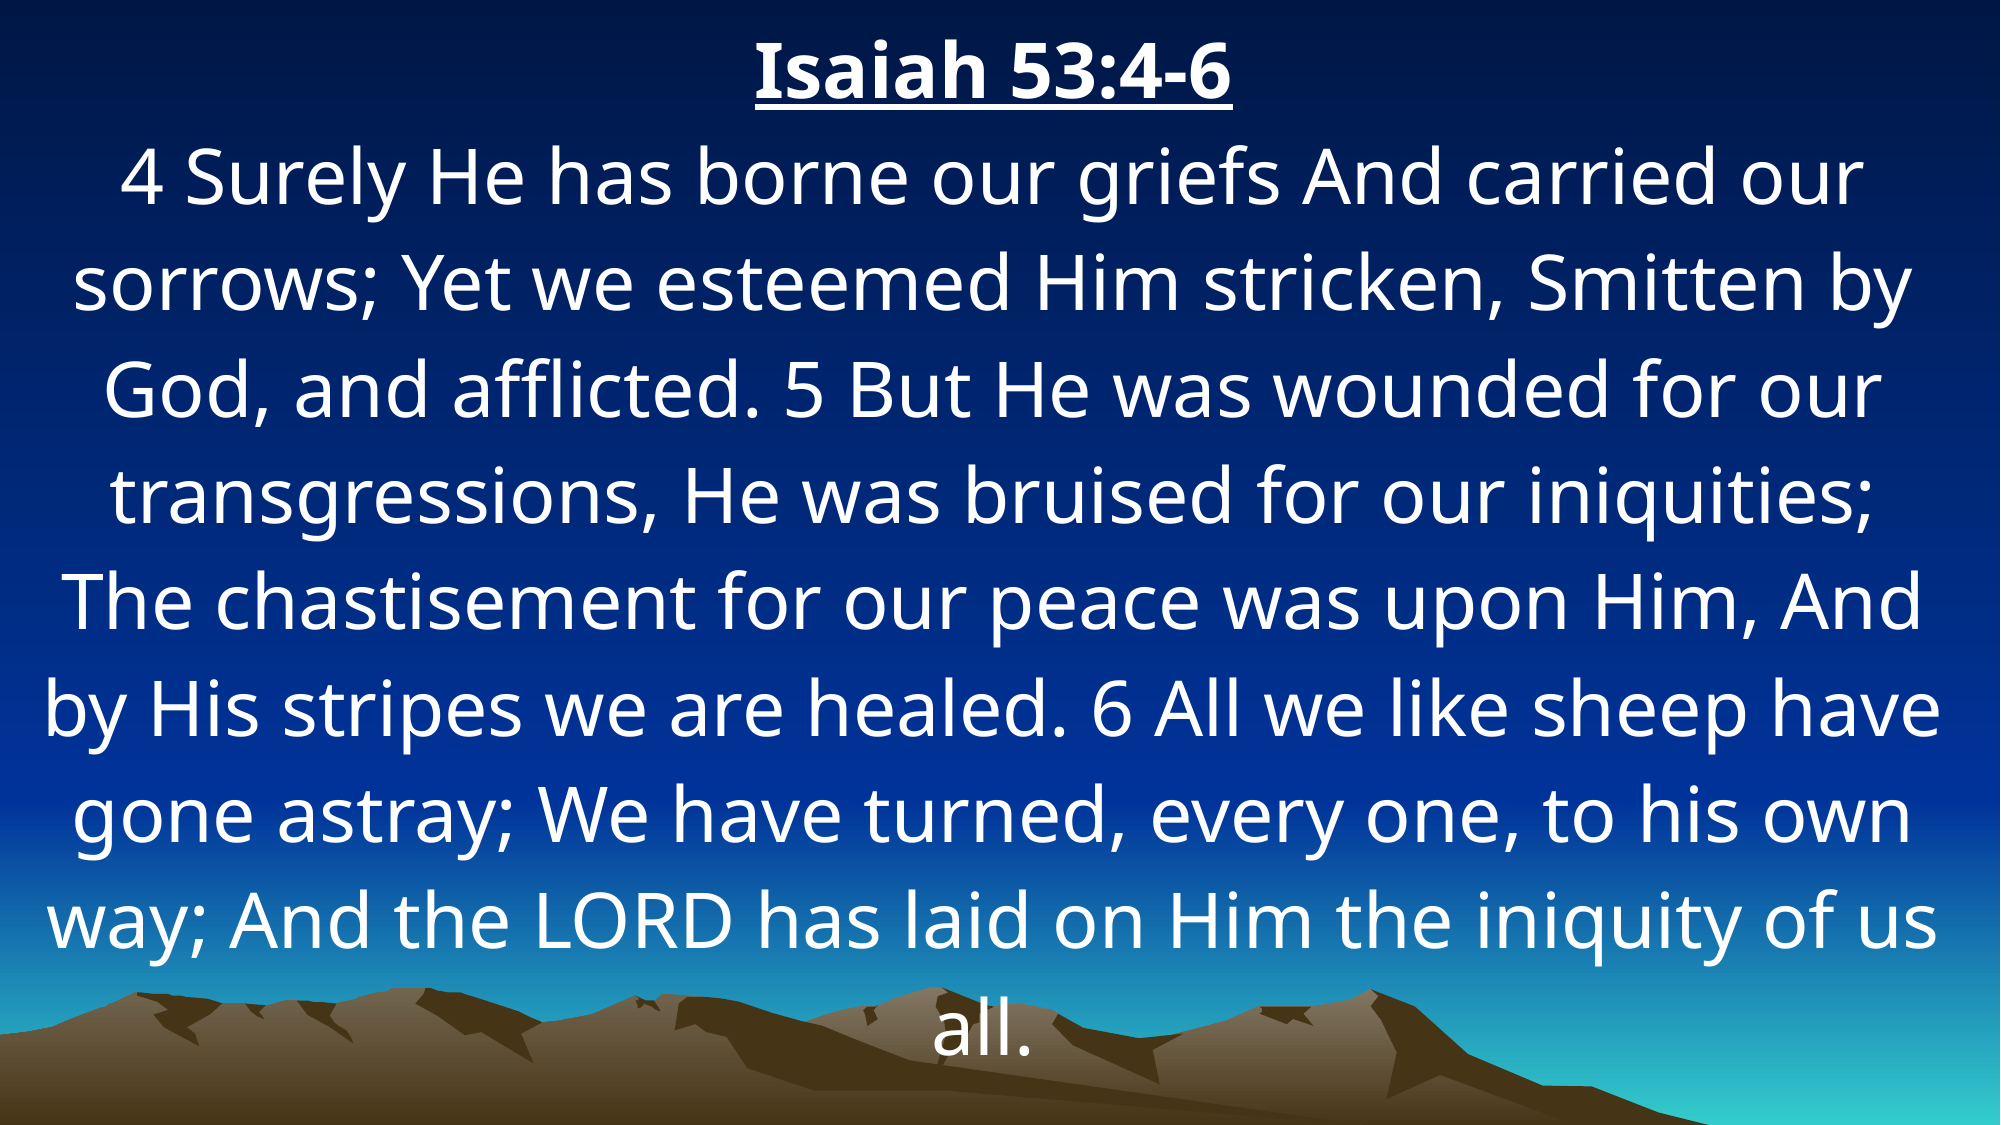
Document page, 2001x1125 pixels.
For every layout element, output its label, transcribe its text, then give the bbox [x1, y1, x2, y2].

text_box Isaiah 53:4-6 4 Surely He has borne our griefs And carried our sorrows; Yet we esteemed Him stricken, Smitten by God, and afflicted. 5 But He was wounded for our transgressions, He was bruised for our iniquities; The chastisement for our peace was upon Him, And by His stripes we are healed. 6 All we like sheep have gone astray; We have turned, every one, to his own way; And the LORD has laid on Him the iniquity of us all. [24, 0, 1963, 988]
